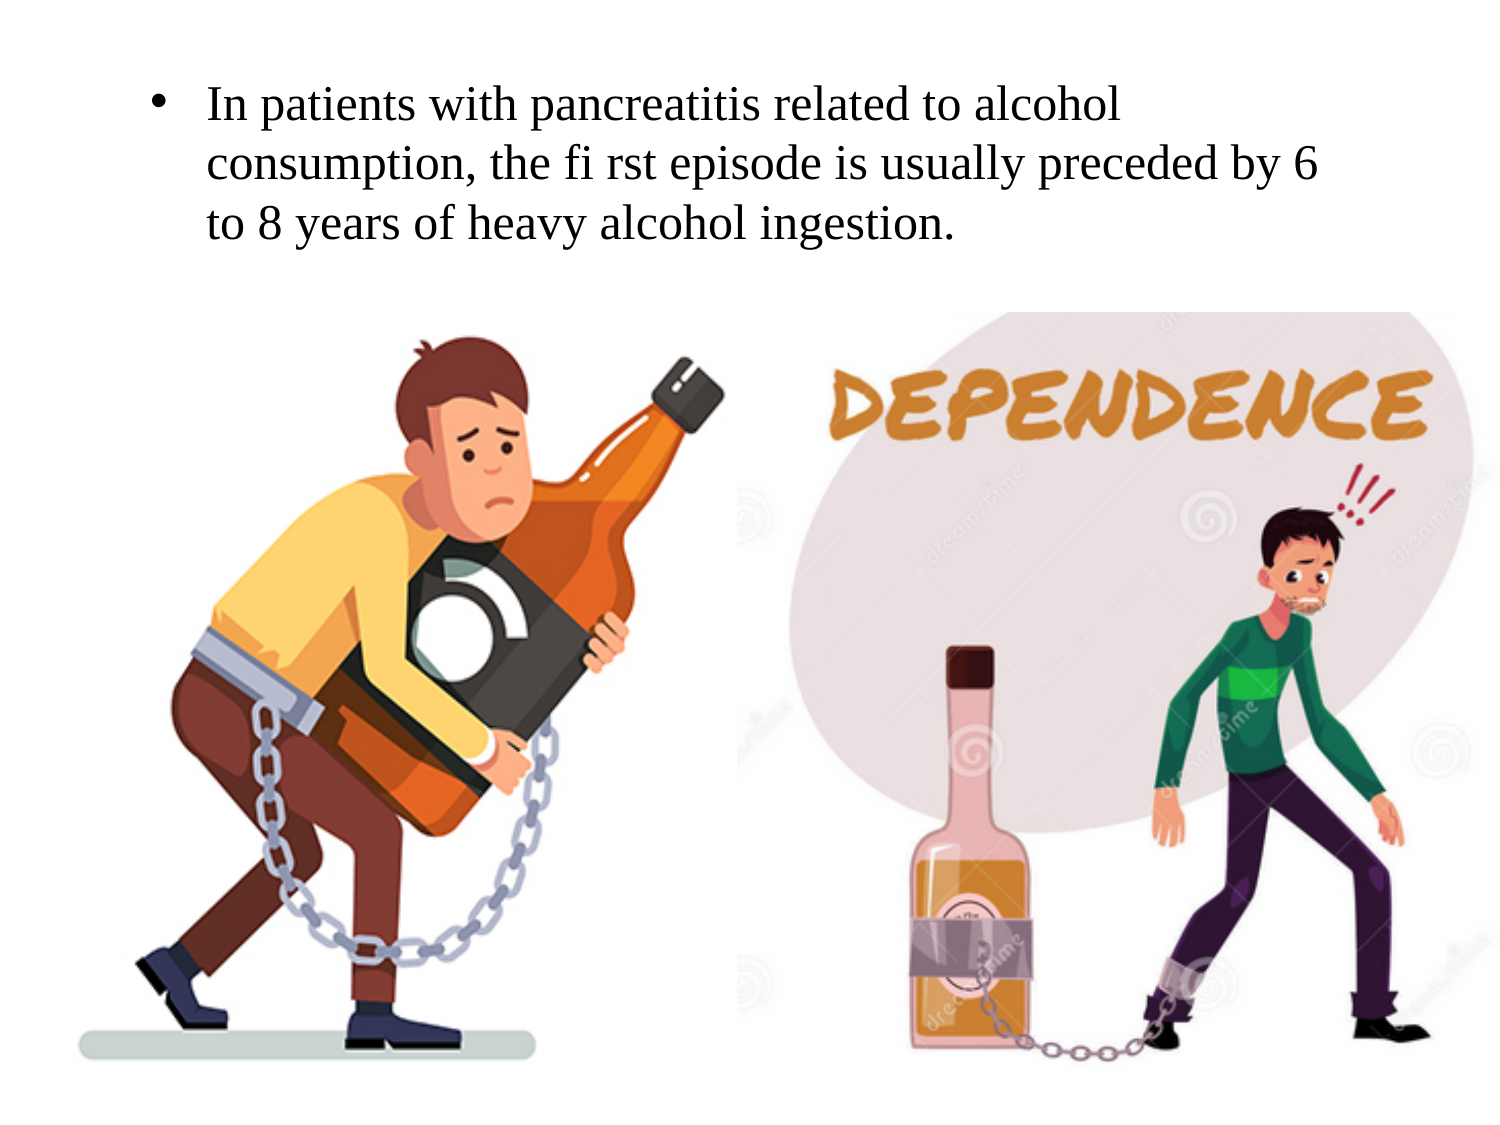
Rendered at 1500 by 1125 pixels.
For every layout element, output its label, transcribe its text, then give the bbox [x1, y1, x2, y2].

list In patients with pancreatitis related to alcohol consumption, the fi rst episode is usually preceded by 6 to 8 years of heavy alcohol ingestion. [135, 62, 1369, 310]
picture [0, 299, 1500, 1125]
